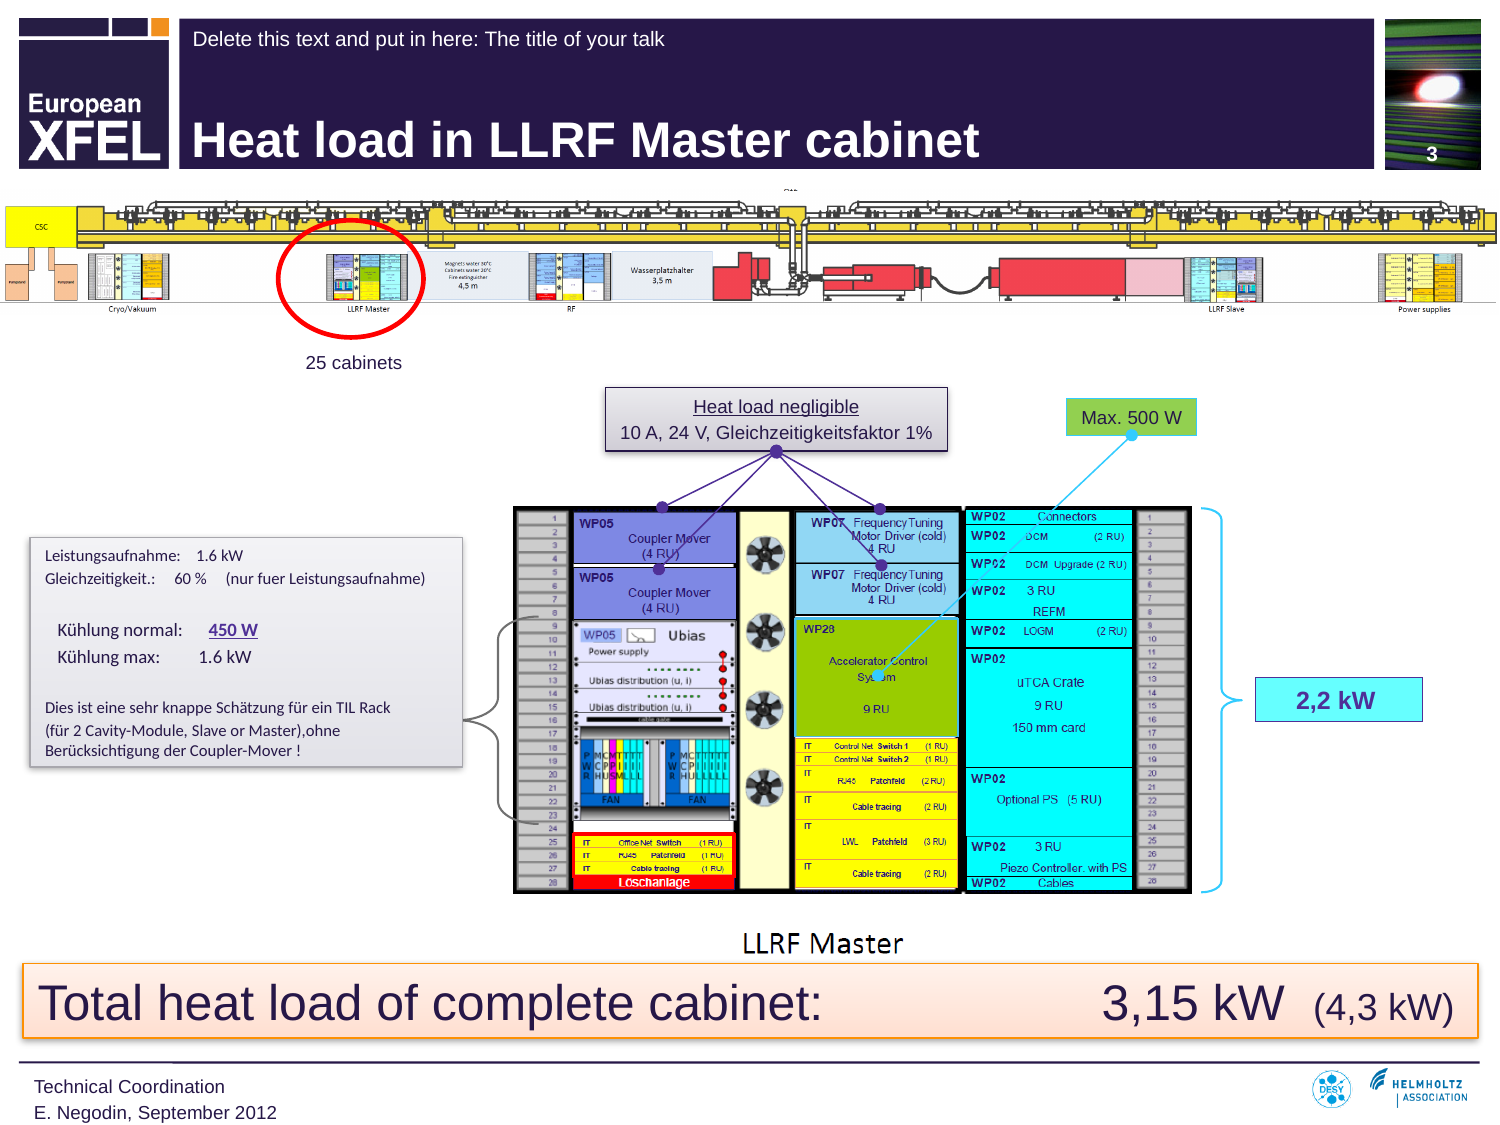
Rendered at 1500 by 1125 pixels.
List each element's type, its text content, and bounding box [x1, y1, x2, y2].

text_box [303, 323, 399, 338]
text_box 25 cabinets [290, 343, 418, 381]
slide_number 3 [1384, 18, 1480, 169]
text_box Total heat load of complete cabinet: 3,15 kW (4,3 kW) [22, 963, 1479, 1039]
title Heat load in LLRF Master cabinet [179, 88, 1375, 168]
picture [0, 189, 1499, 315]
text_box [457, 387, 1424, 978]
picture [1385, 19, 1481, 170]
text_box Leistungsaufnahme: 1.6 kW Gleichzeitigkeit.: 60 % (nur fuer Leistungsaufnahme) Kühlung normal: 450 W Kühlung max: 1.6 kW Dies ist eine sehr knappe Schätzung für ein TIL Rack (für 2 Cavity-Module, Slave or Master),ohne Berücksichtigung der Coupler-Mover ! [29, 537, 452, 768]
footer Technical Coordination E. Negodin, September 2012 [19, 1067, 955, 1111]
picture [1310, 1068, 1353, 1110]
picture [1370, 1068, 1467, 1108]
picture [19, 18, 169, 169]
